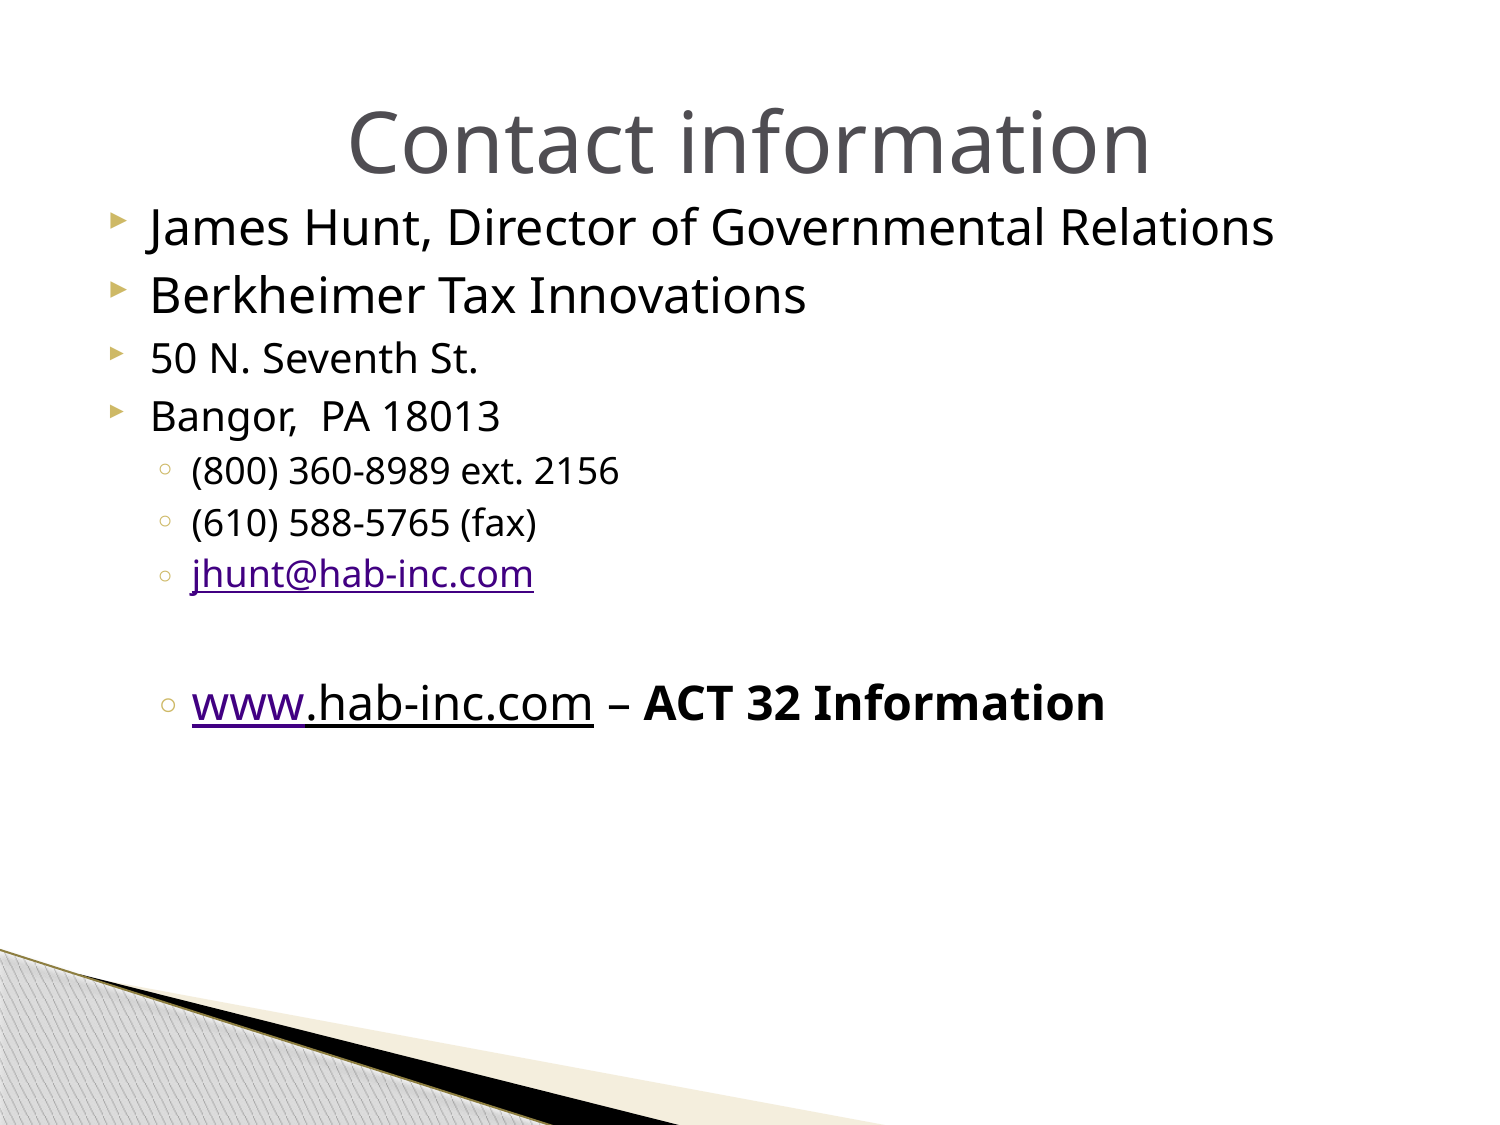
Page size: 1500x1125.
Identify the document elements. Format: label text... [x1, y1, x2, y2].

list James Hunt, Director of Governmental Relations Berkheimer Tax Innovations 50 N. Seventh St. Bangor, PA 18013 (800) 360-8989 ext. 2156 (610) 588-5765 (fax) jhunt@hab-inc.com www.hab-inc.com – ACT 32 Information [75, 233, 1425, 1075]
title Contact information [75, 45, 1425, 233]
